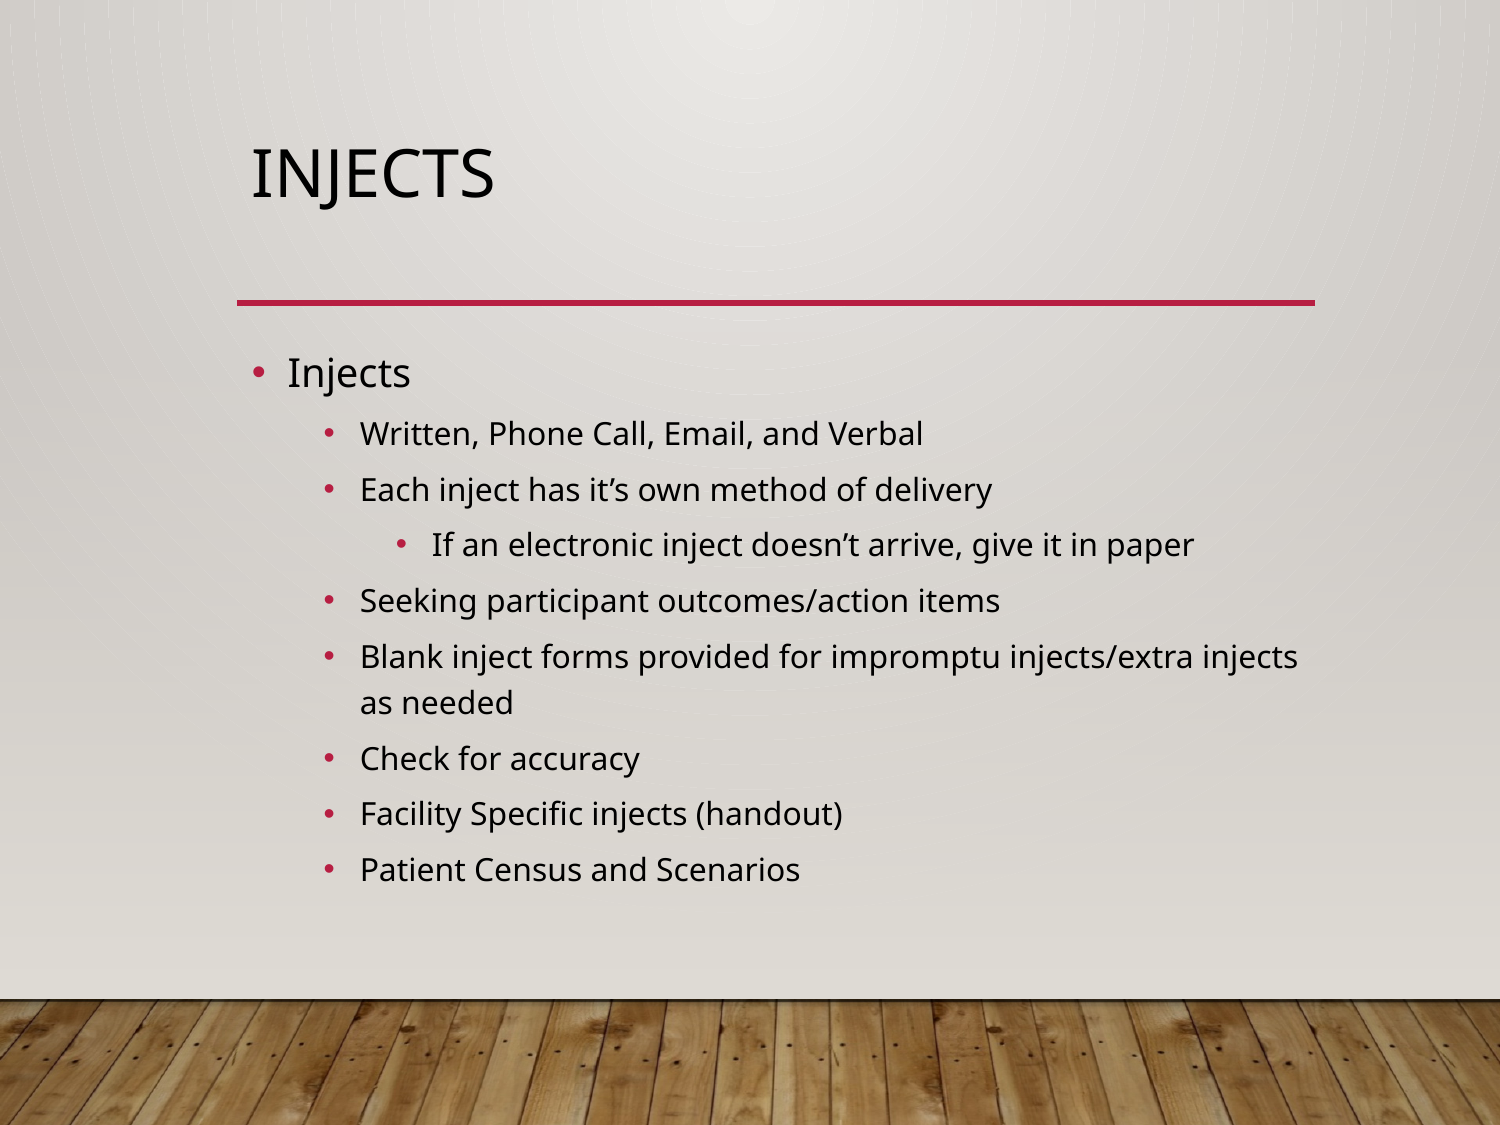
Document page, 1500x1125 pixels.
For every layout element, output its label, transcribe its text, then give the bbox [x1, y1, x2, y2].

picture [0, 999, 1500, 1125]
list Injects Written, Phone Call, Email, and Verbal Each inject has it’s own method of delivery If an electronic inject doesn’t arrive, give it in paper Seeking participant outcomes/action items Blank inject forms provided for impromptu injects/extra injects as needed Check for accuracy Facility Specific injects (handout) Patient Census and Scenarios [236, 330, 1315, 897]
title Injects [236, 131, 1315, 305]
